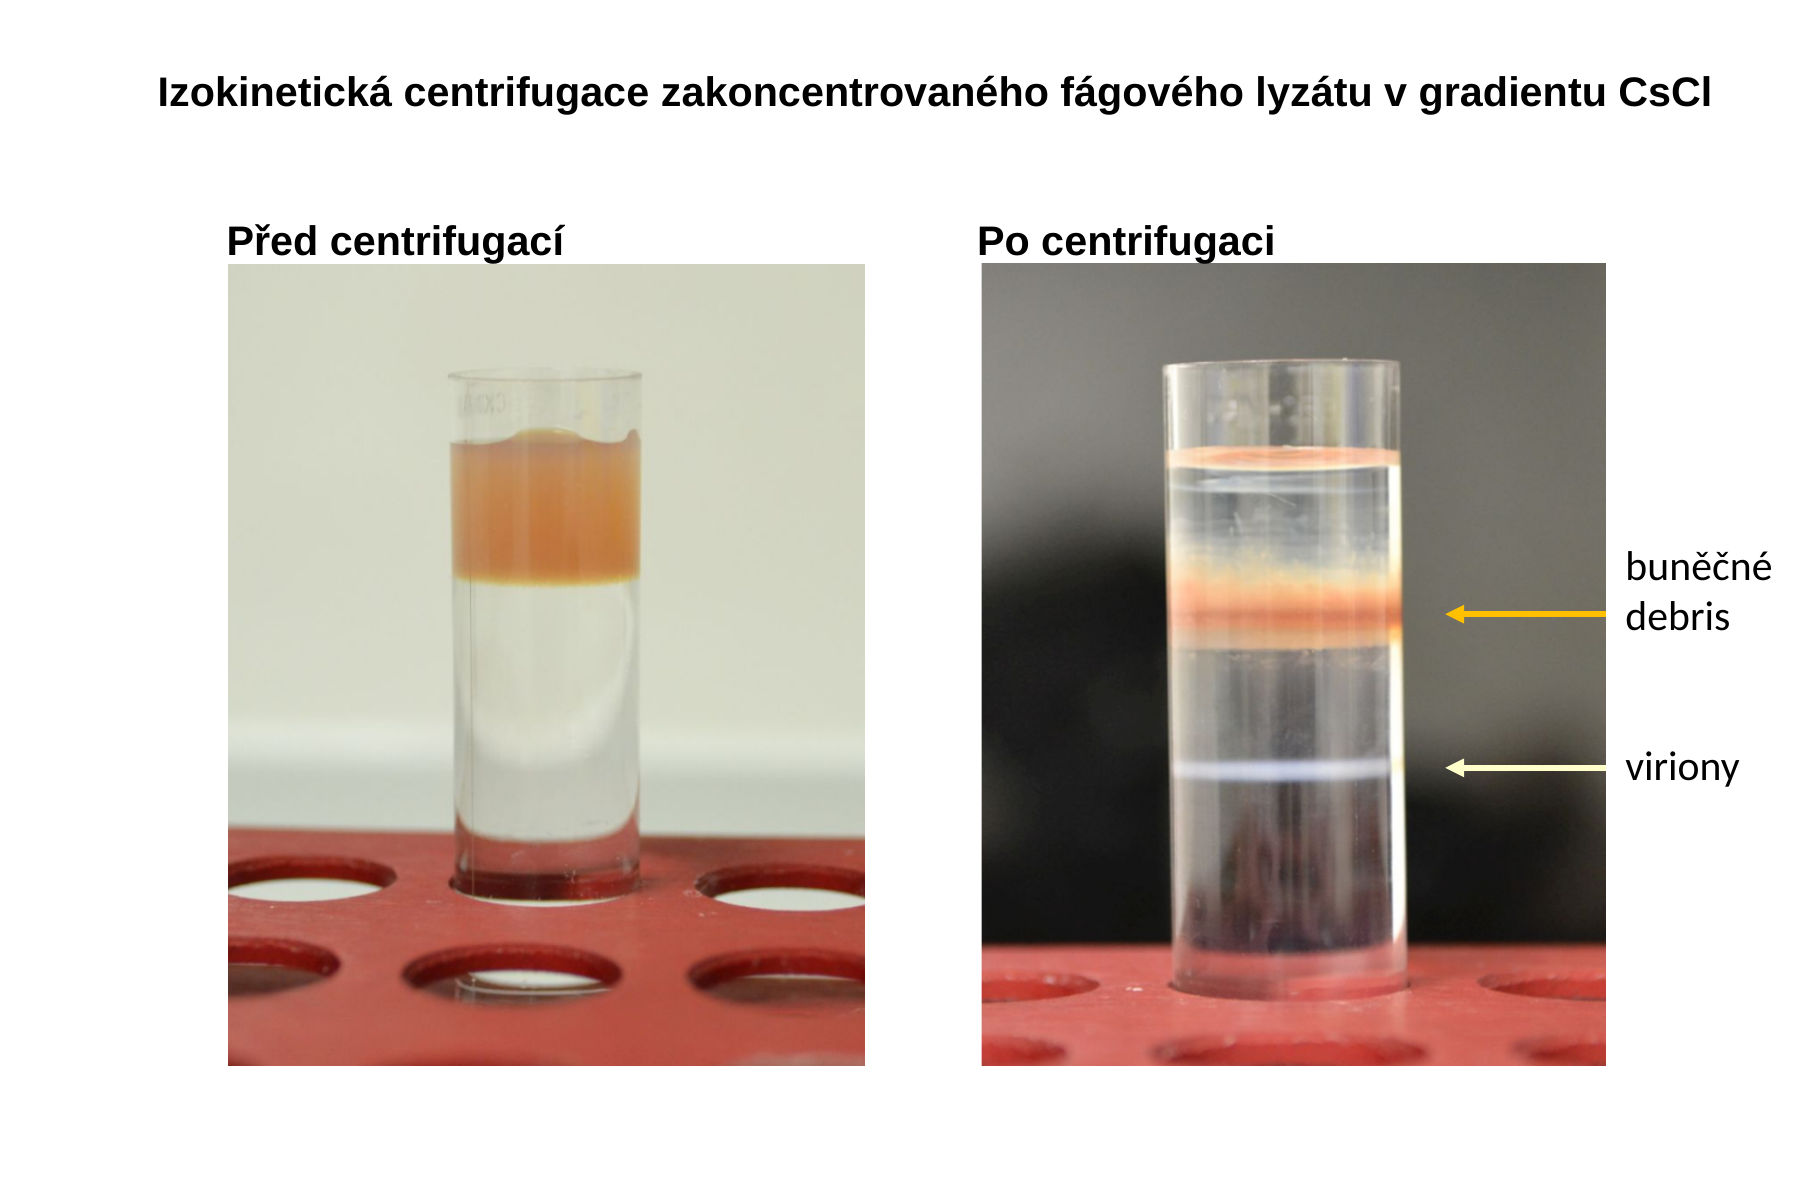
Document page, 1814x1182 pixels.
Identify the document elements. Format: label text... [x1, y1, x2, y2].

text_box Izokinetická centrifugace zakoncentrovaného fágového lyzátu v gradientu CsCl Před centrifugací Po centrifugaci [142, 57, 1809, 271]
picture [227, 264, 865, 1066]
picture [981, 262, 1607, 1066]
text_box buněčné debris viriony [1613, 531, 1814, 797]
